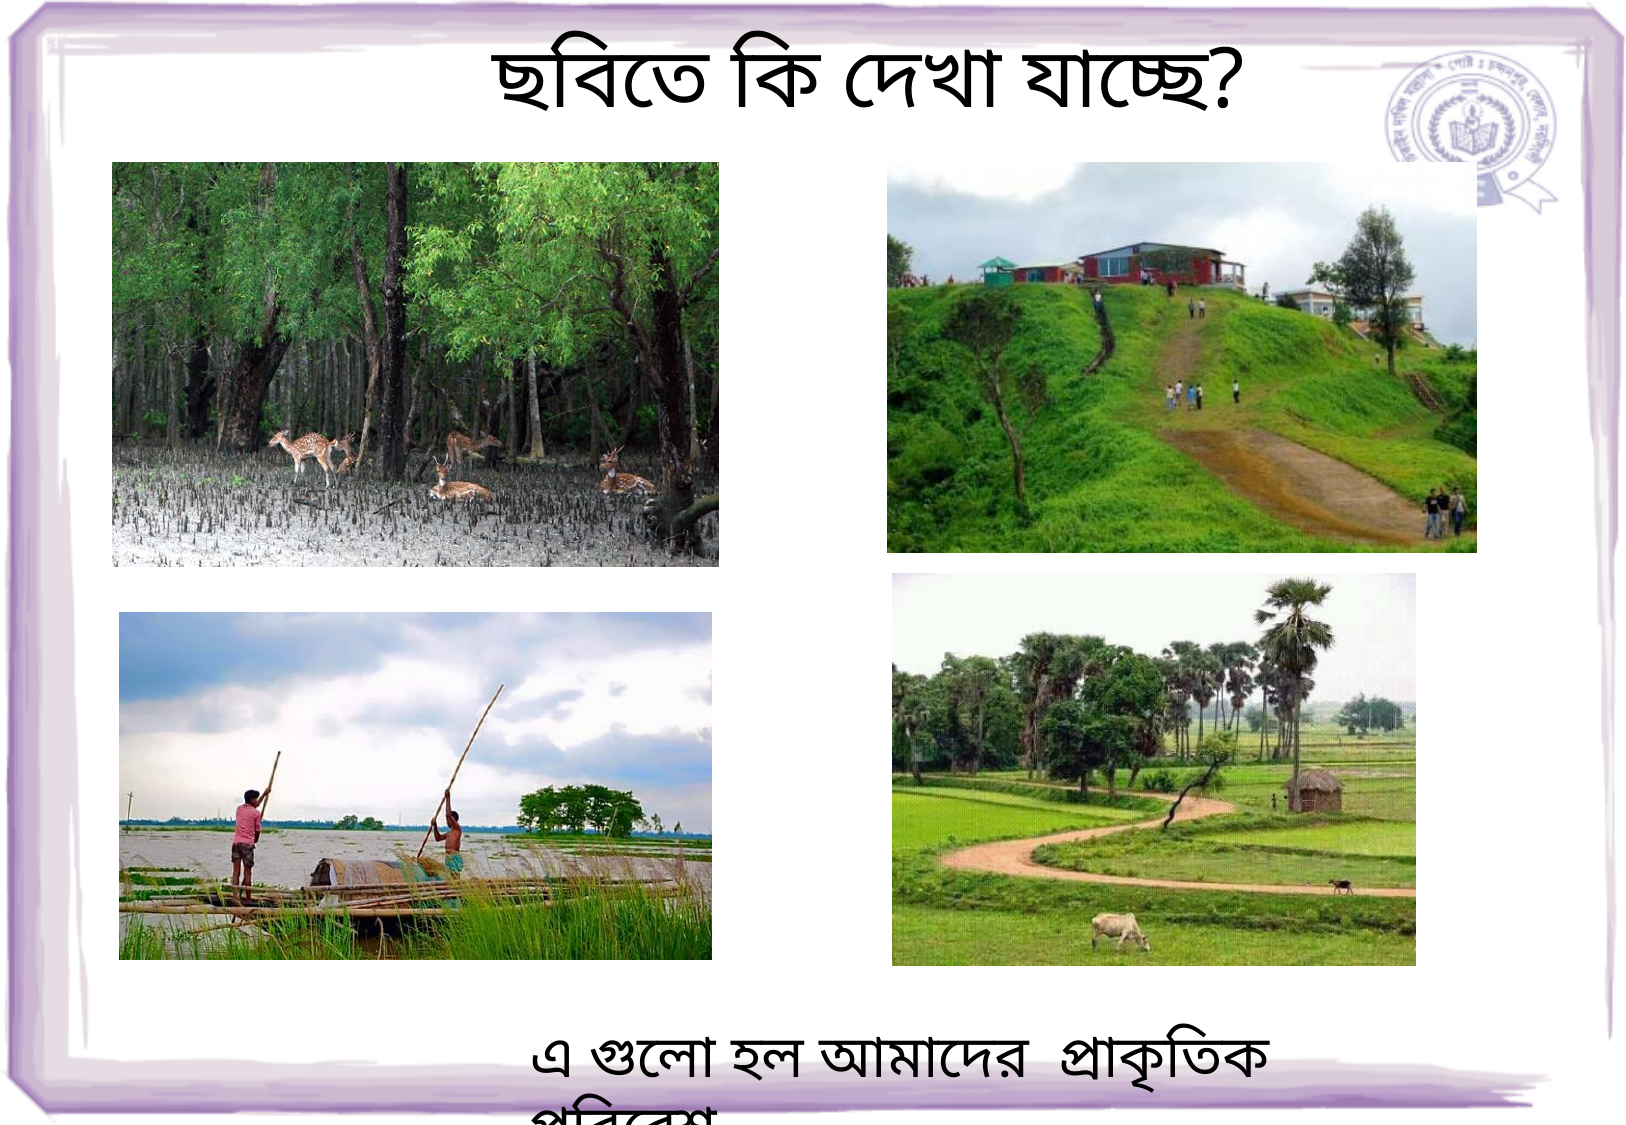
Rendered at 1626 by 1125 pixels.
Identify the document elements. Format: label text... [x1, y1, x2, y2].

text_box ছবিতে কি দেখা যাচ্ছে? [437, 16, 1300, 132]
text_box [112, 162, 1478, 966]
picture [0, 0, 1626, 1125]
text_box এ গুলো হল আমাদের প্রাকৃতিক পরিবেশ [515, 1011, 1416, 1125]
